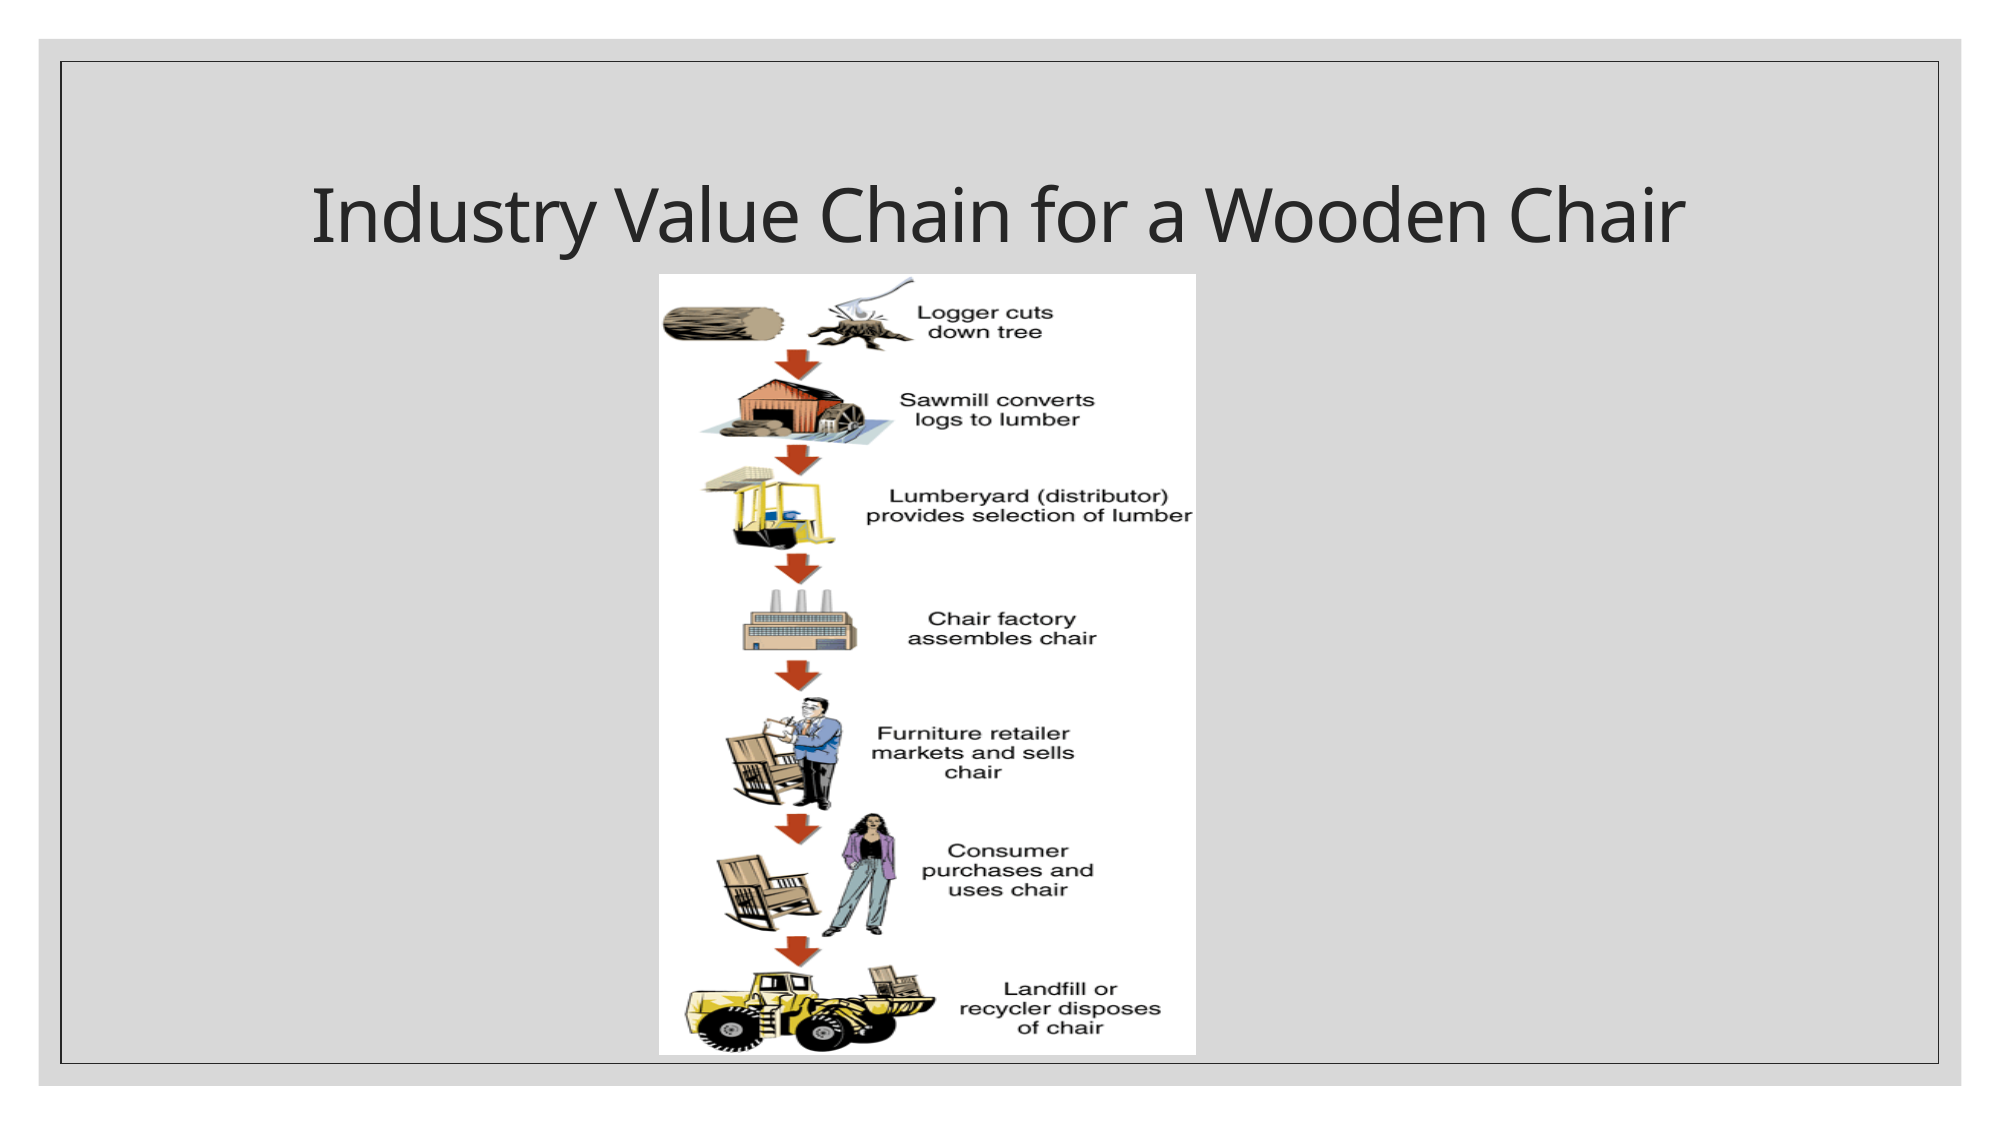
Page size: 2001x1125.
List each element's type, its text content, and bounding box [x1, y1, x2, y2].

title Industry Value Chain for a Wooden Chair [174, 105, 1825, 331]
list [659, 274, 1196, 1055]
